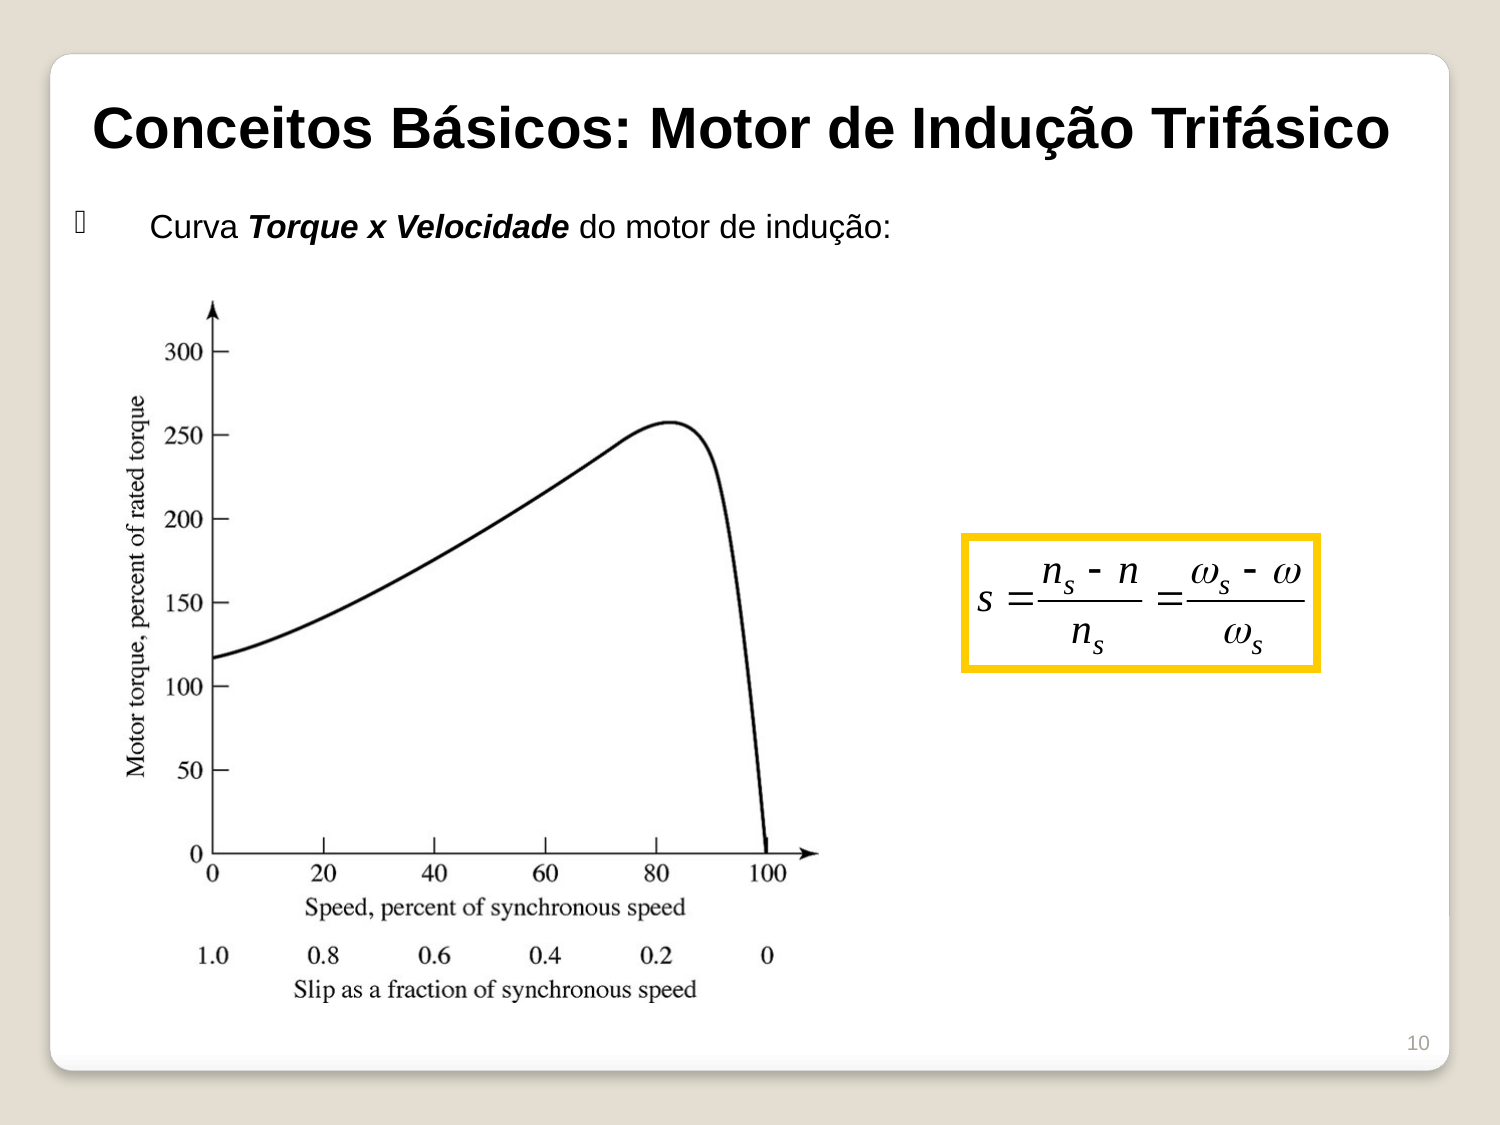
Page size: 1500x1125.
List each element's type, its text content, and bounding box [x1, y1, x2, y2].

text_box Conceitos Básicos: Motor de Indução Trifásico [78, 82, 1425, 168]
text_box Curva Torque x Velocidade do motor de indução: [59, 197, 1445, 310]
slide_number 10 [1369, 1002, 1445, 1063]
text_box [968, 540, 1314, 666]
picture [122, 300, 820, 1003]
